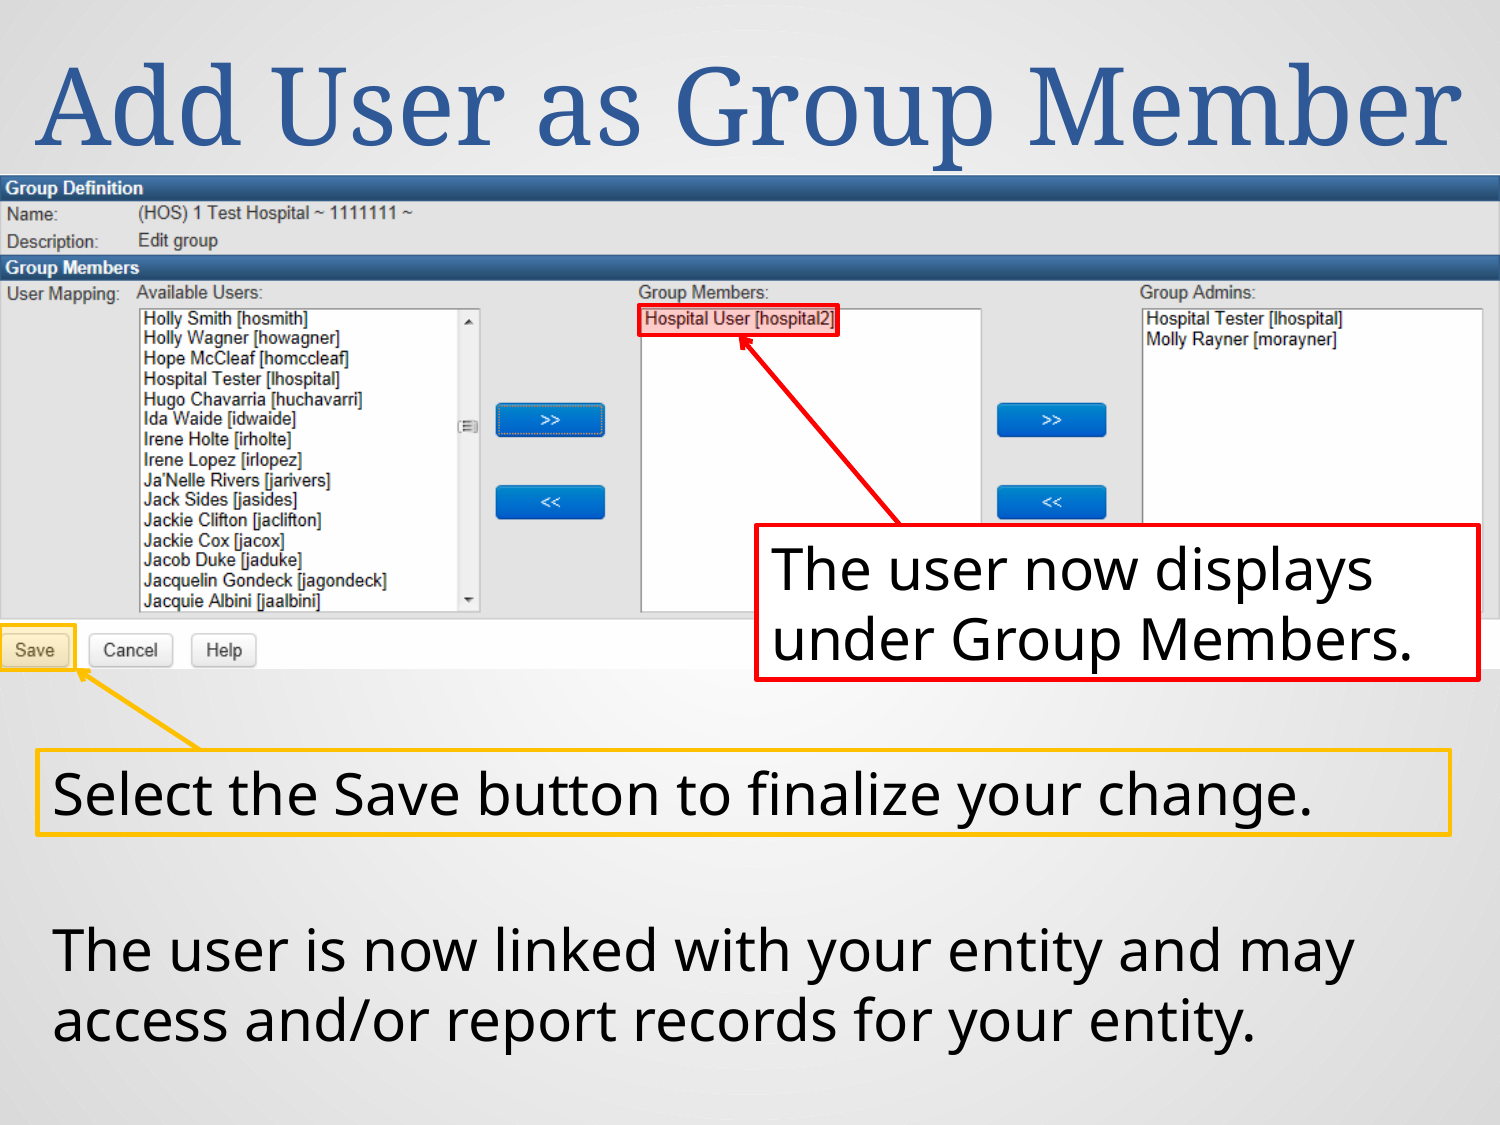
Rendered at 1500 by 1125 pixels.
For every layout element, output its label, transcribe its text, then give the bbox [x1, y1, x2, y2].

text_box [74, 667, 201, 751]
title Add User as Group Member [0, 0, 1500, 174]
text_box The user is now linked with your entity and may access and/or report records for your entity. [37, 905, 1450, 1061]
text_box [738, 334, 901, 526]
picture [0, 174, 1500, 669]
text_box Select the Save button to finalize your change. [37, 750, 1450, 835]
